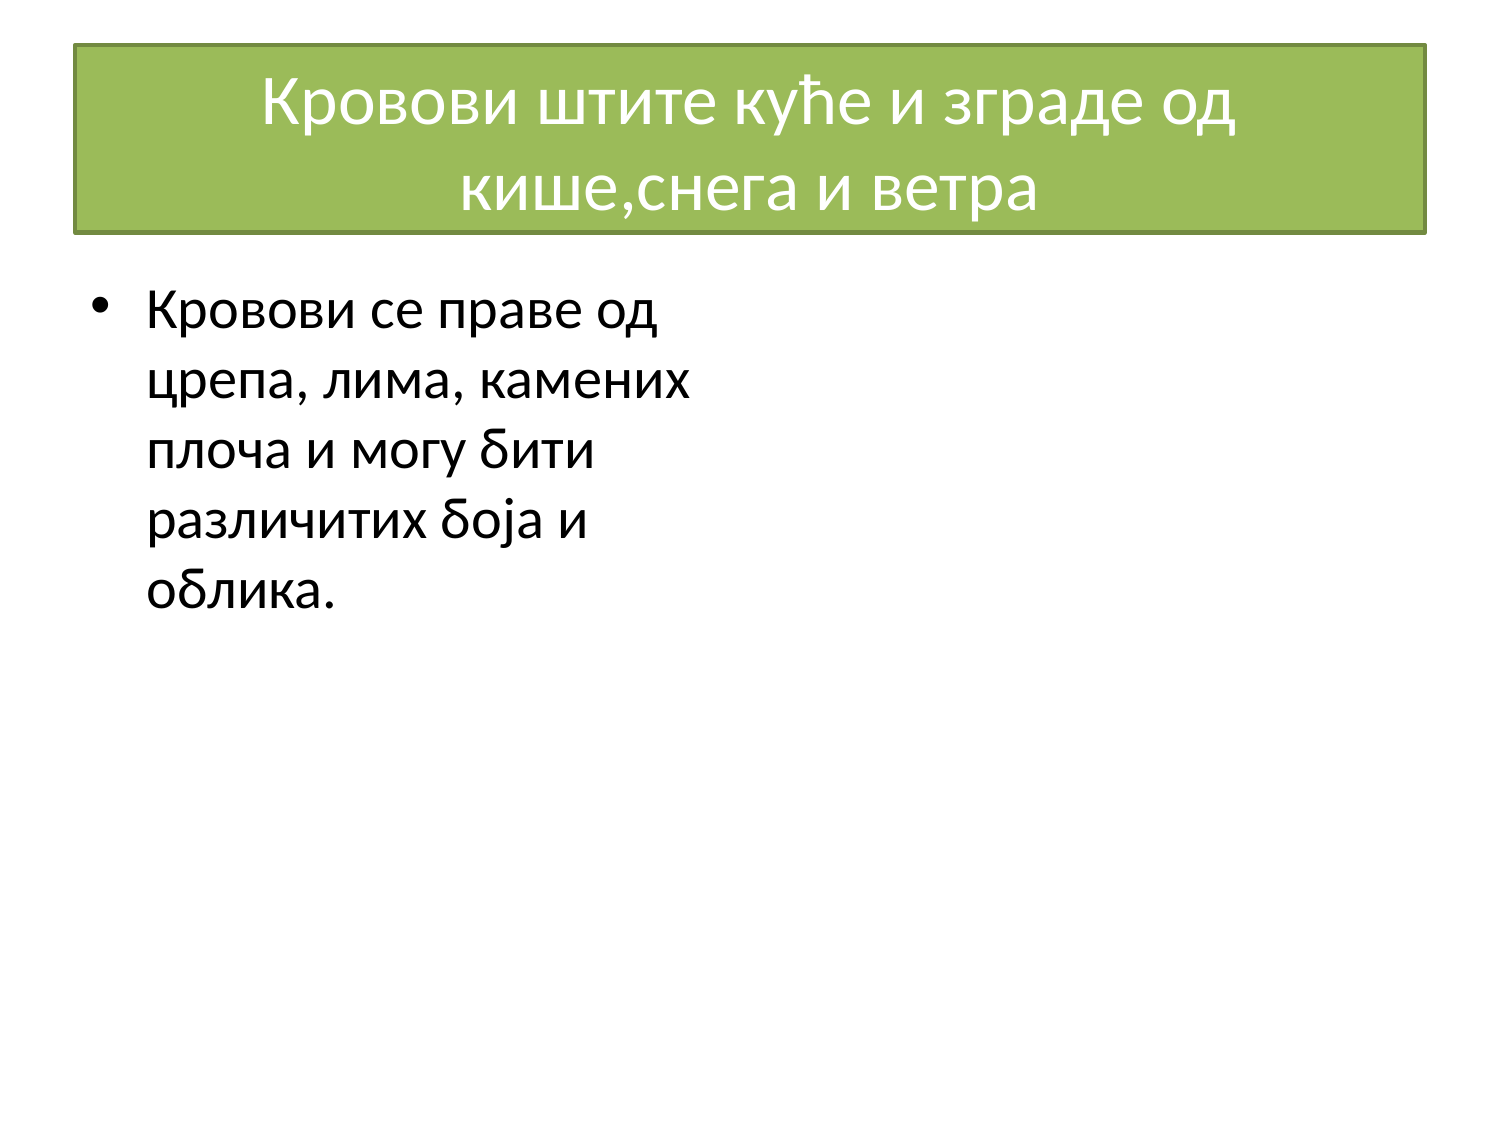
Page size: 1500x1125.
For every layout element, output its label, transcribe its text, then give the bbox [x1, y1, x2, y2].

title Кровови штите куће и зграде од кише,снега и ветра [73, 43, 1427, 235]
list Кровови се праве од црепа, лима, камених плоча и могу бити различитих боја и облика. [75, 262, 738, 1005]
